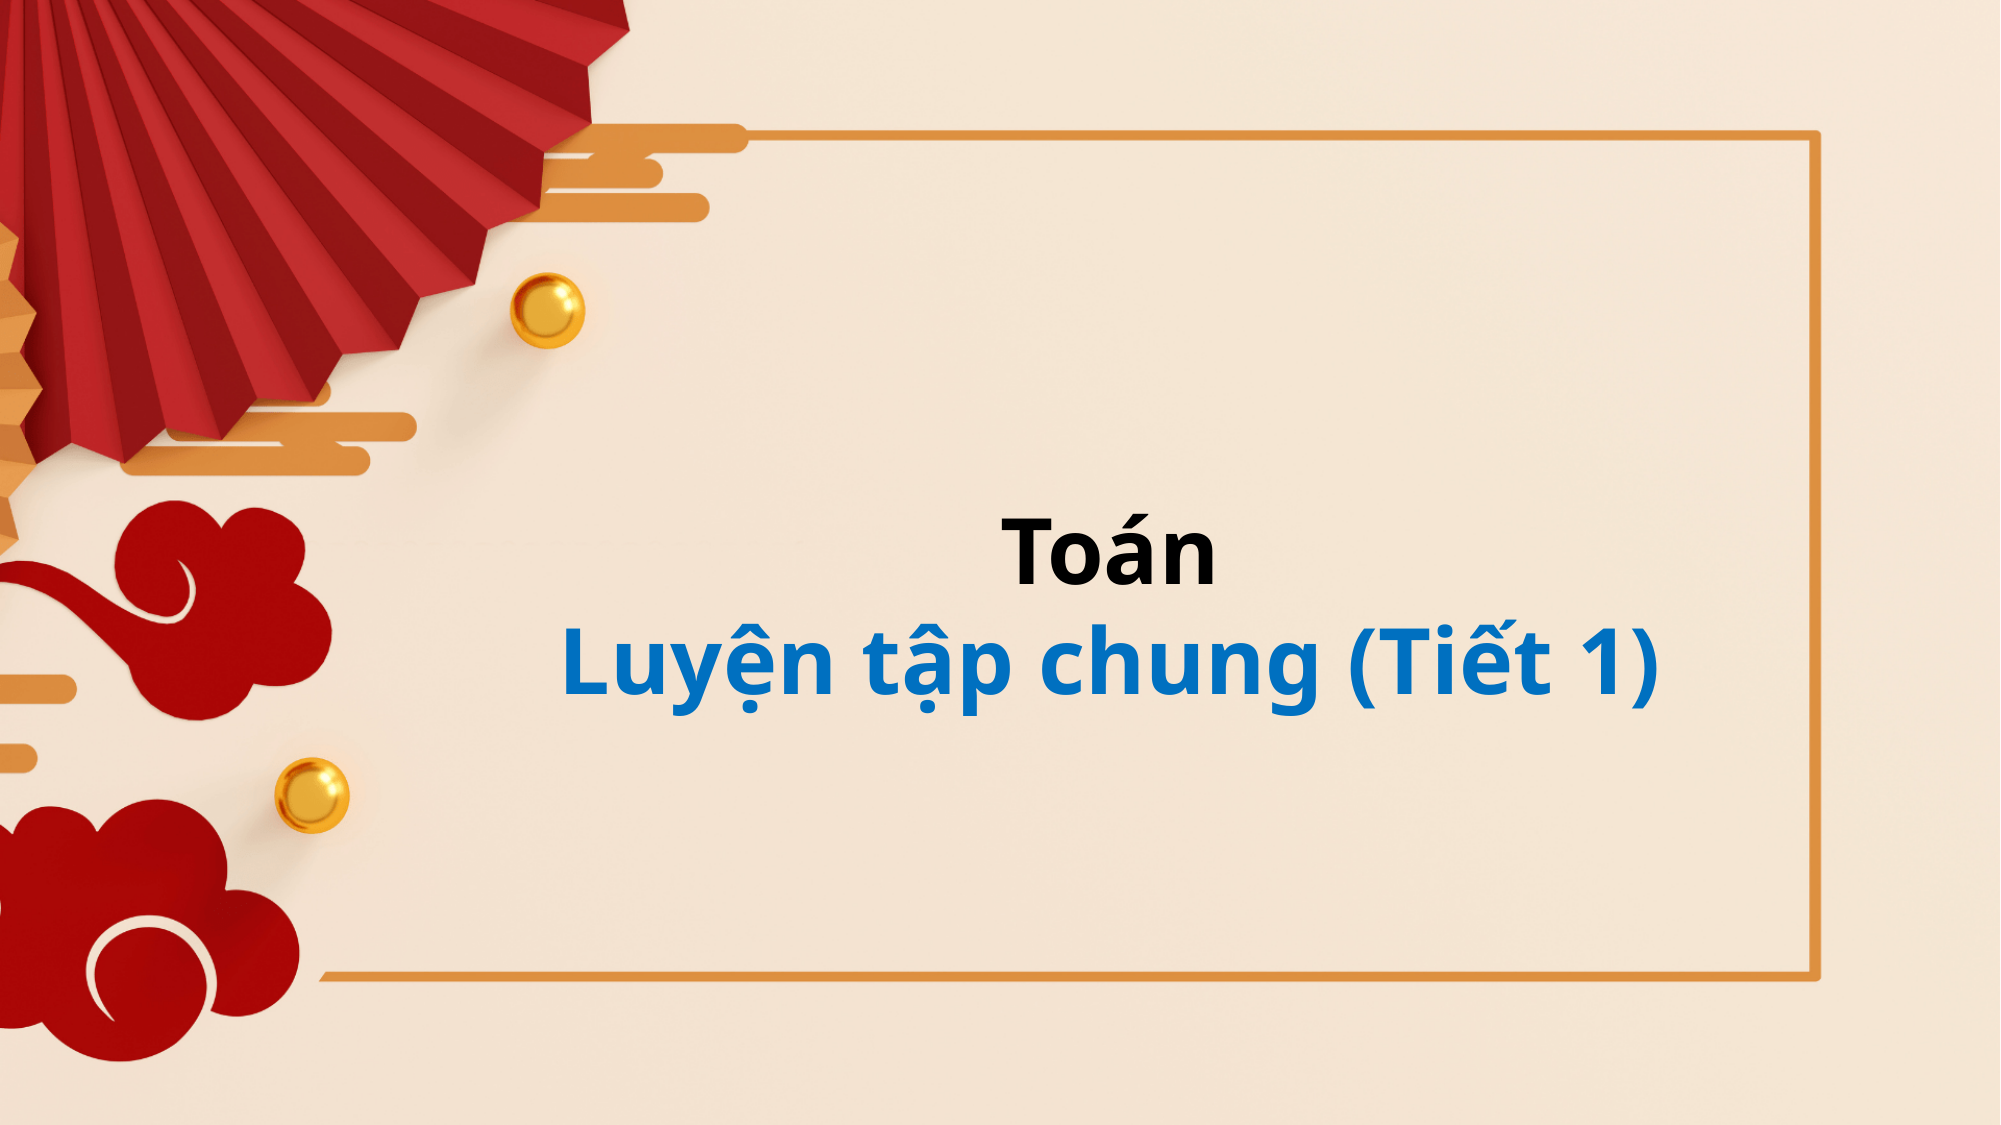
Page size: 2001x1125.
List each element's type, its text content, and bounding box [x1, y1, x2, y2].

text_box Toán Luyện tập chung (Tiết 1) [530, 485, 1691, 720]
picture [0, 0, 2001, 1125]
